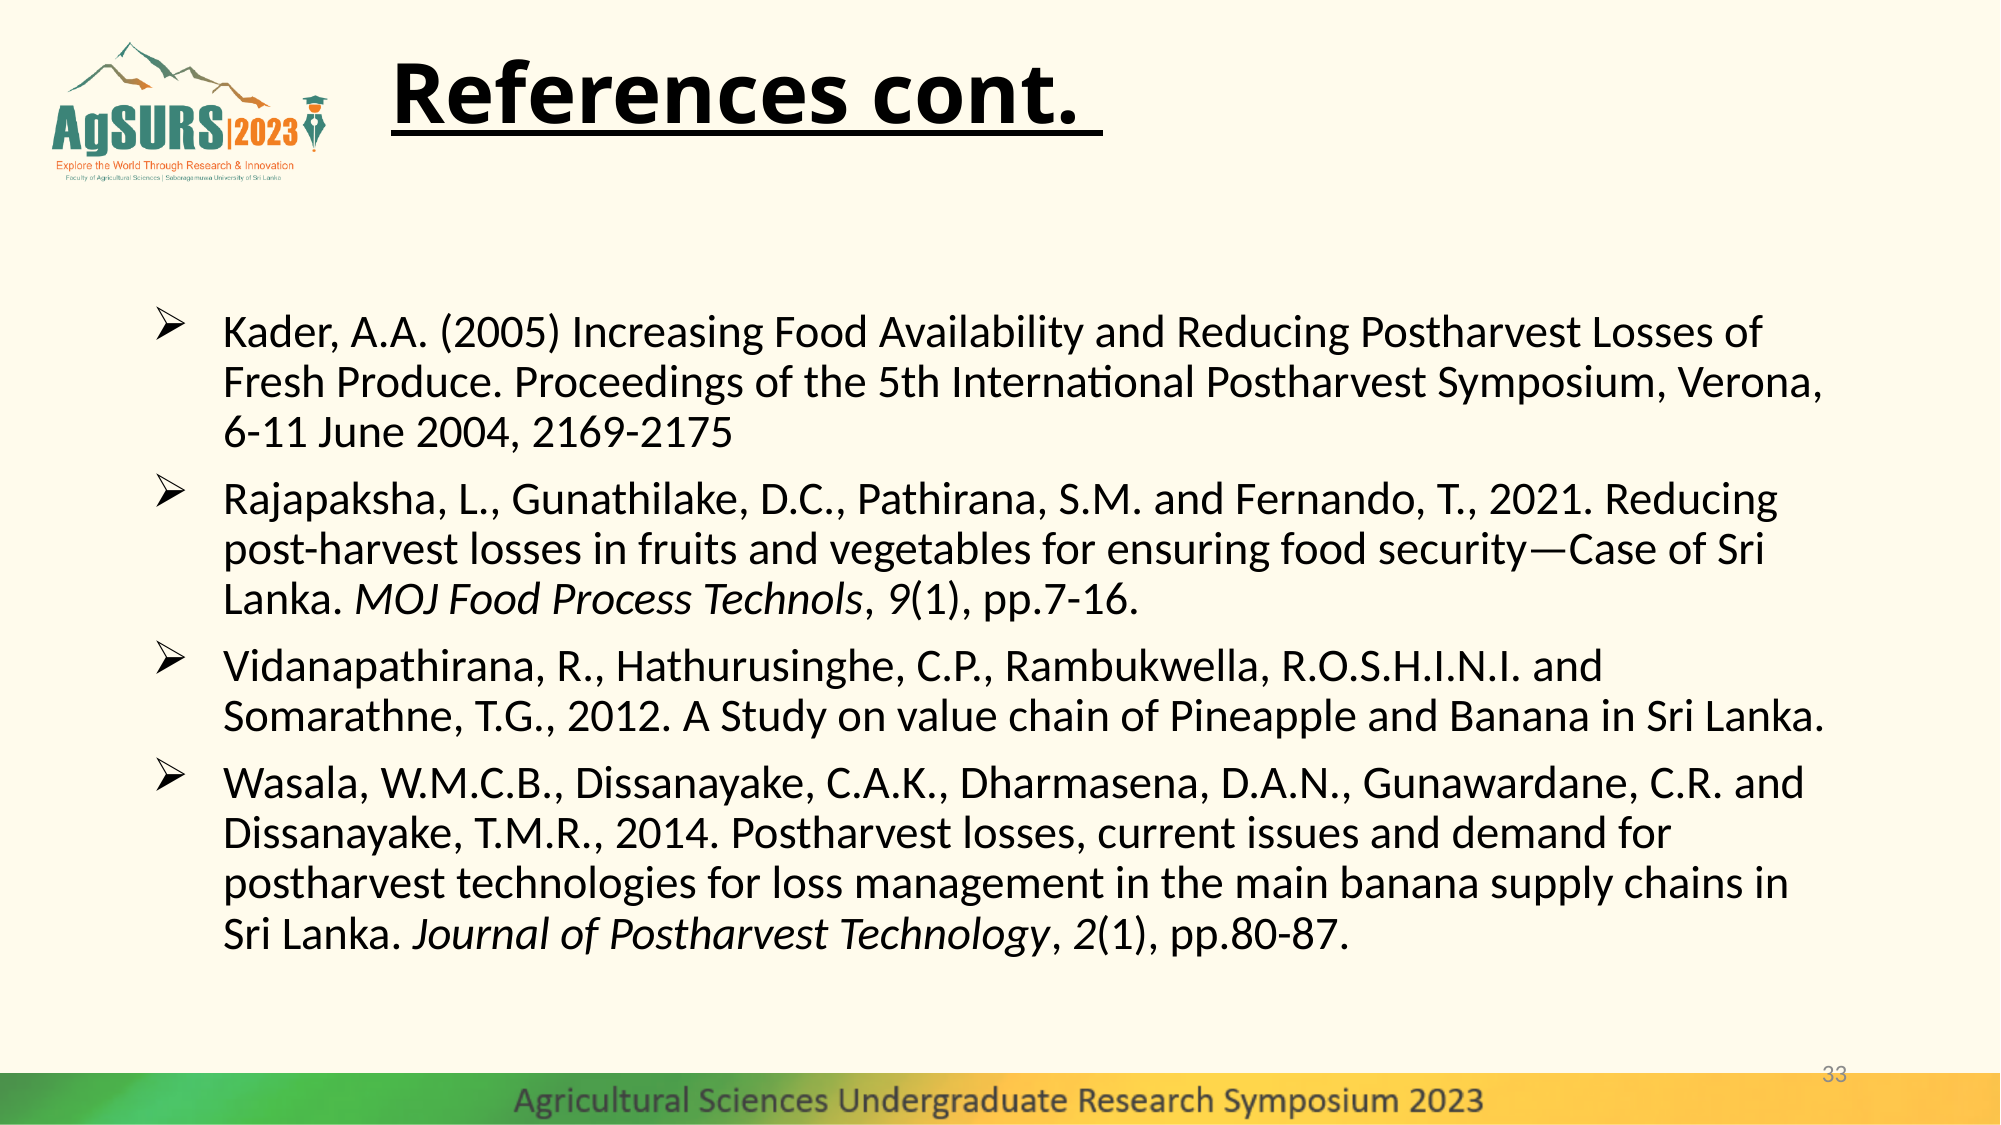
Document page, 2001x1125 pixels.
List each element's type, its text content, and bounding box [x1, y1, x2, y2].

slide_number 33 [1412, 1042, 1863, 1103]
picture [0, 0, 2000, 1125]
title References cont. [375, 0, 1899, 194]
list Kader, A.A. (2005) Increasing Food Availability and Reducing Postharvest Losses of Fresh Produce. Proceedings of the 5th International Postharvest Symposium, Verona, 6-11 June 2004, 2169-2175 Rajapaksha, L., Gunathilake, D.C., Pathirana, S.M. and Fernando, T., 2021. Reducing post-harvest losses in fruits and vegetables for ensuring food security—Case of Sri Lanka. MOJ Food Process Technols, 9(1), pp.7-16. Vidanapathirana, R., Hathurusinghe, C.P., Rambukwella, R.O.S.H.I.N.I. and Somarathne, T.G., 2012. A Study on value chain of Pineapple and Banana in Sri Lanka. Wasala, W.M.C.B., Dissanayake, C.A.K., Dharmasena, D.A.N., Gunawardane, C.R. and Dissanayake, T.M.R., 2014. Postharvest losses, current issues and demand for postharvest technologies for loss management in the main banana supply chains in Sri Lanka. Journal of Postharvest Technology, 2(1), pp.80-87. [137, 299, 1863, 1014]
